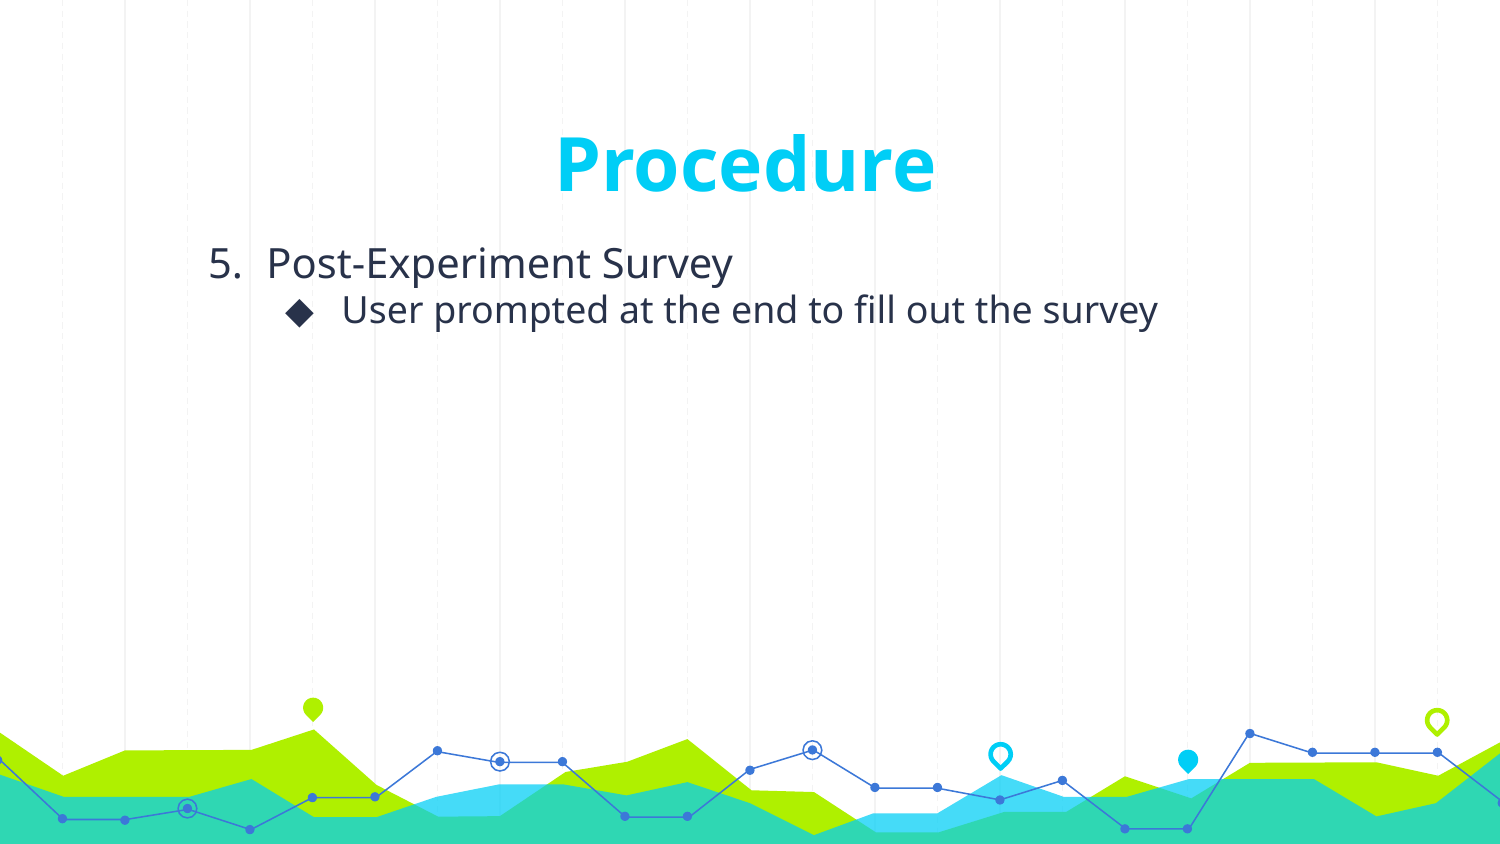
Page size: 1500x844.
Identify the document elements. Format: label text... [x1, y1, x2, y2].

title Procedure [171, 103, 1320, 222]
list Post-Experiment Survey User prompted at the end to fill out the survey [176, 221, 1325, 647]
